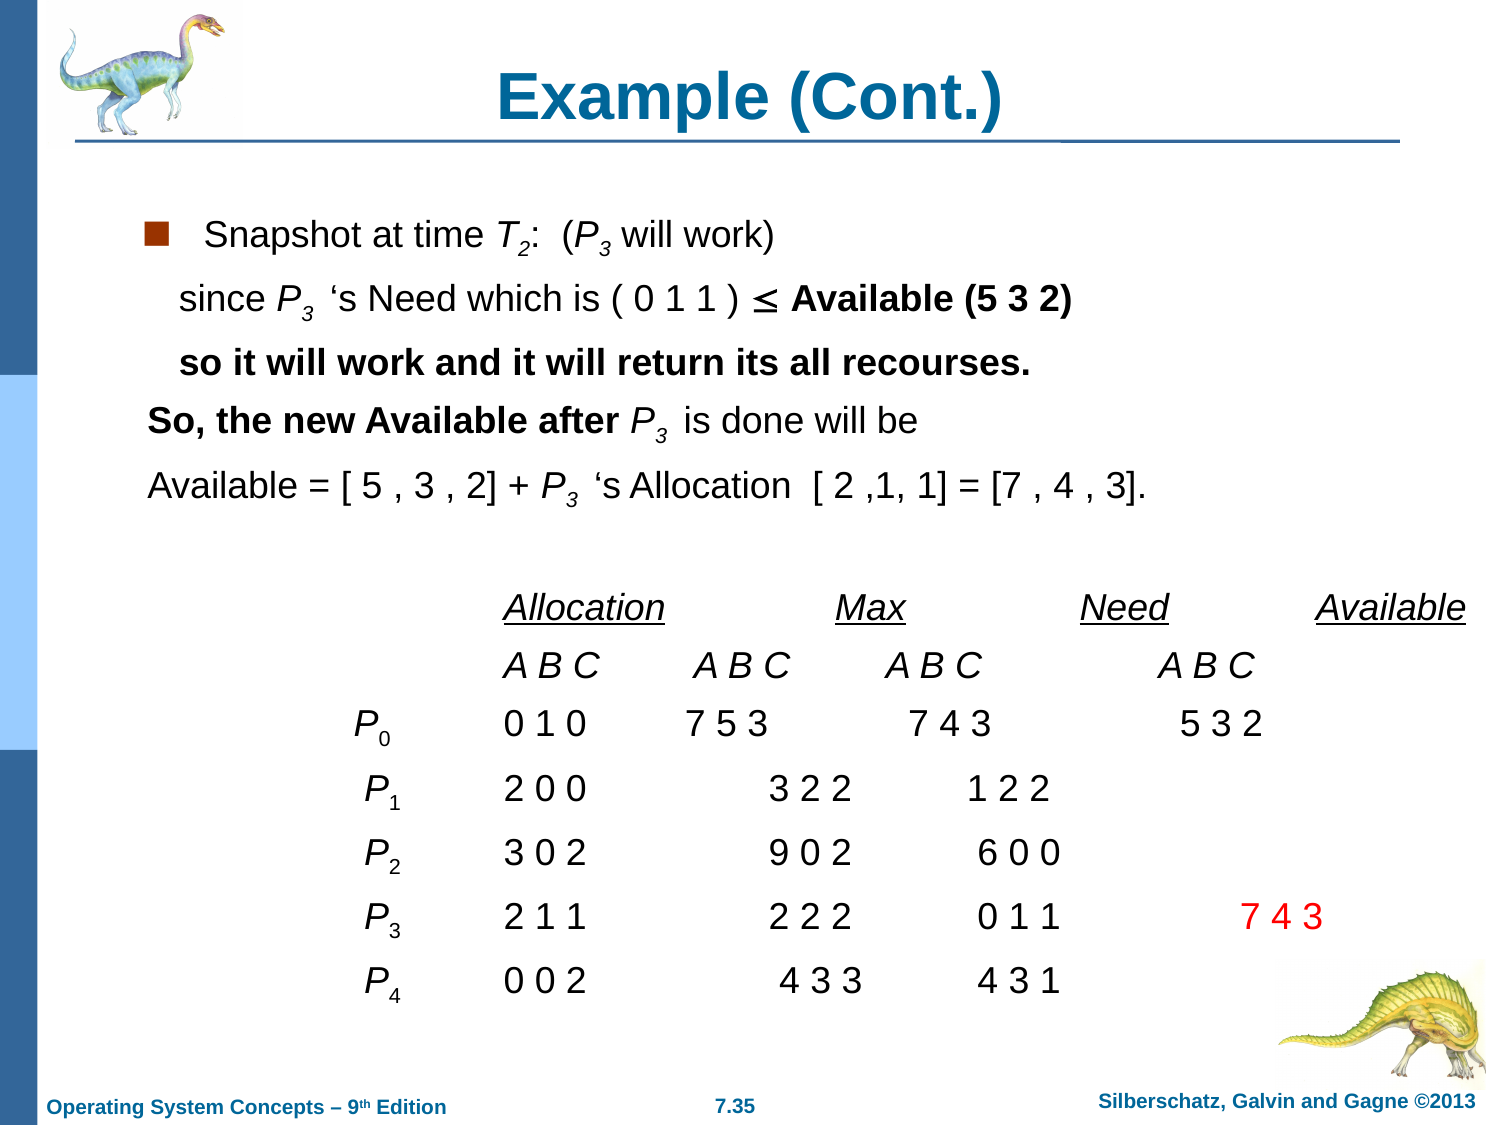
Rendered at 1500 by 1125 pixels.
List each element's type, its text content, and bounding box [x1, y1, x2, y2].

picture [1275, 959, 1486, 1090]
picture [46, 0, 243, 149]
title Example (Cont.) [75, 45, 1425, 141]
list Snapshot at time T2: (P3 will work) since P3 ‘s Need which is ( 0 1 1 )  Available (5 3 2) so it will work and it will return its all recourses. So, the new Available after P3 is done will be Available = [ 5 , 3 , 2] + P3 ‘s Allocation [ 2 ,1, 1] = [7 , 4 , 3]. Allocation Max Need Available A B C A B C A B C A B C P0 0 1 0 7 5 3 7 4 3 5 3 2 P1 2 0 0 3 2 2 1 2 2 P2 3 0 2 9 0 2 6 0 0 P3 2 1 1 2 2 2 0 1 1 7 4 3 P4 0 0 2 4 3 3 4 3 1 [132, 202, 1483, 946]
